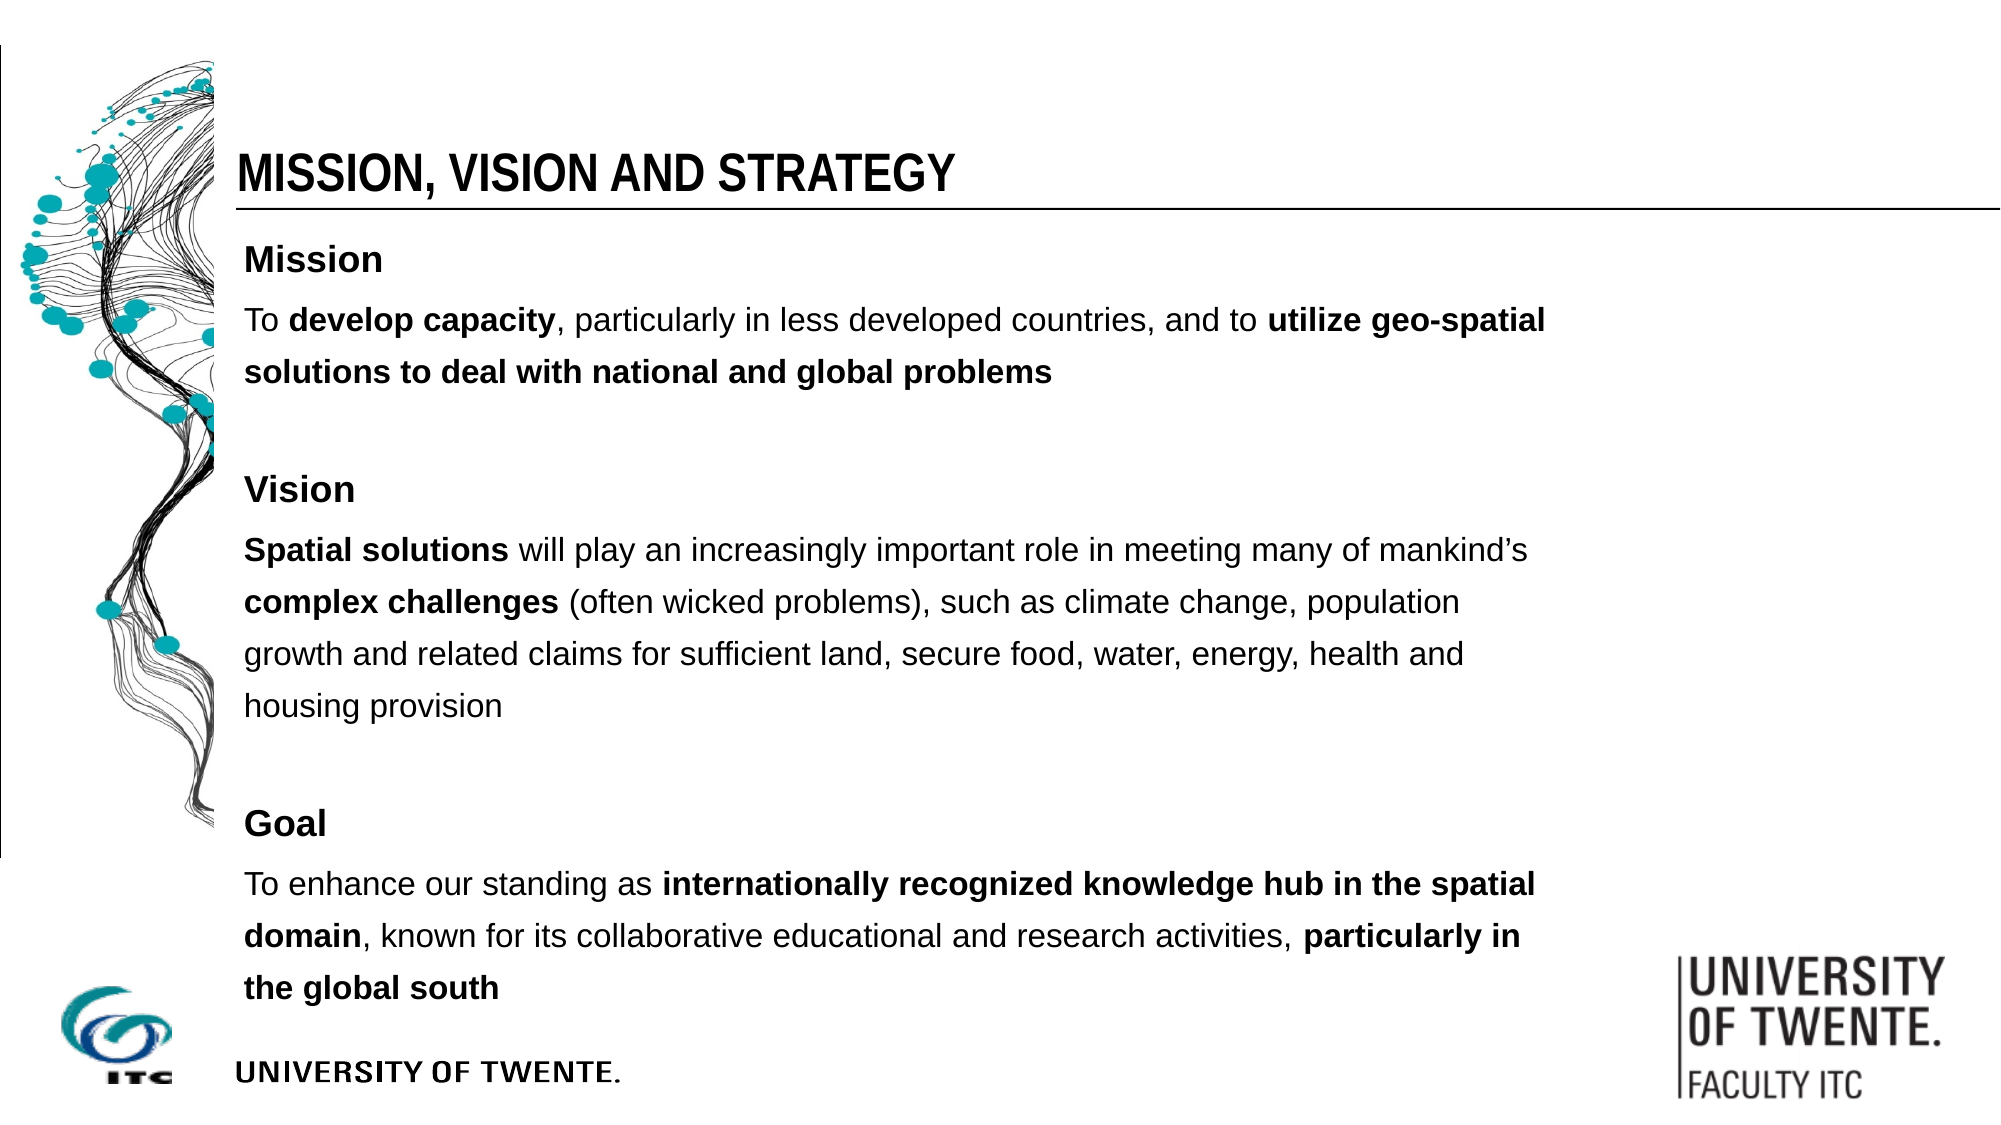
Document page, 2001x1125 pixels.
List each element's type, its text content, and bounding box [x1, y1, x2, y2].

picture [1676, 941, 1946, 1107]
picture [0, 45, 214, 858]
list Mission, vision and strategy [236, 82, 1938, 203]
picture [60, 985, 172, 1084]
text_box Mission To develop capacity, particularly in less developed countries, and to utilize geo-spatial solutions to deal with national and global problems Vision Spatial solutions will play an increasingly important role in meeting many of mankind’s complex challenges (often wicked problems), such as climate change, population growth and related claims for sufficient land, secure food, water, energy, health and housing provision Goal To enhance our standing as internationally recognized knowledge hub in the spatial domain, known for its collaborative educational and research activities, particularly in the global south [244, 219, 1579, 1043]
